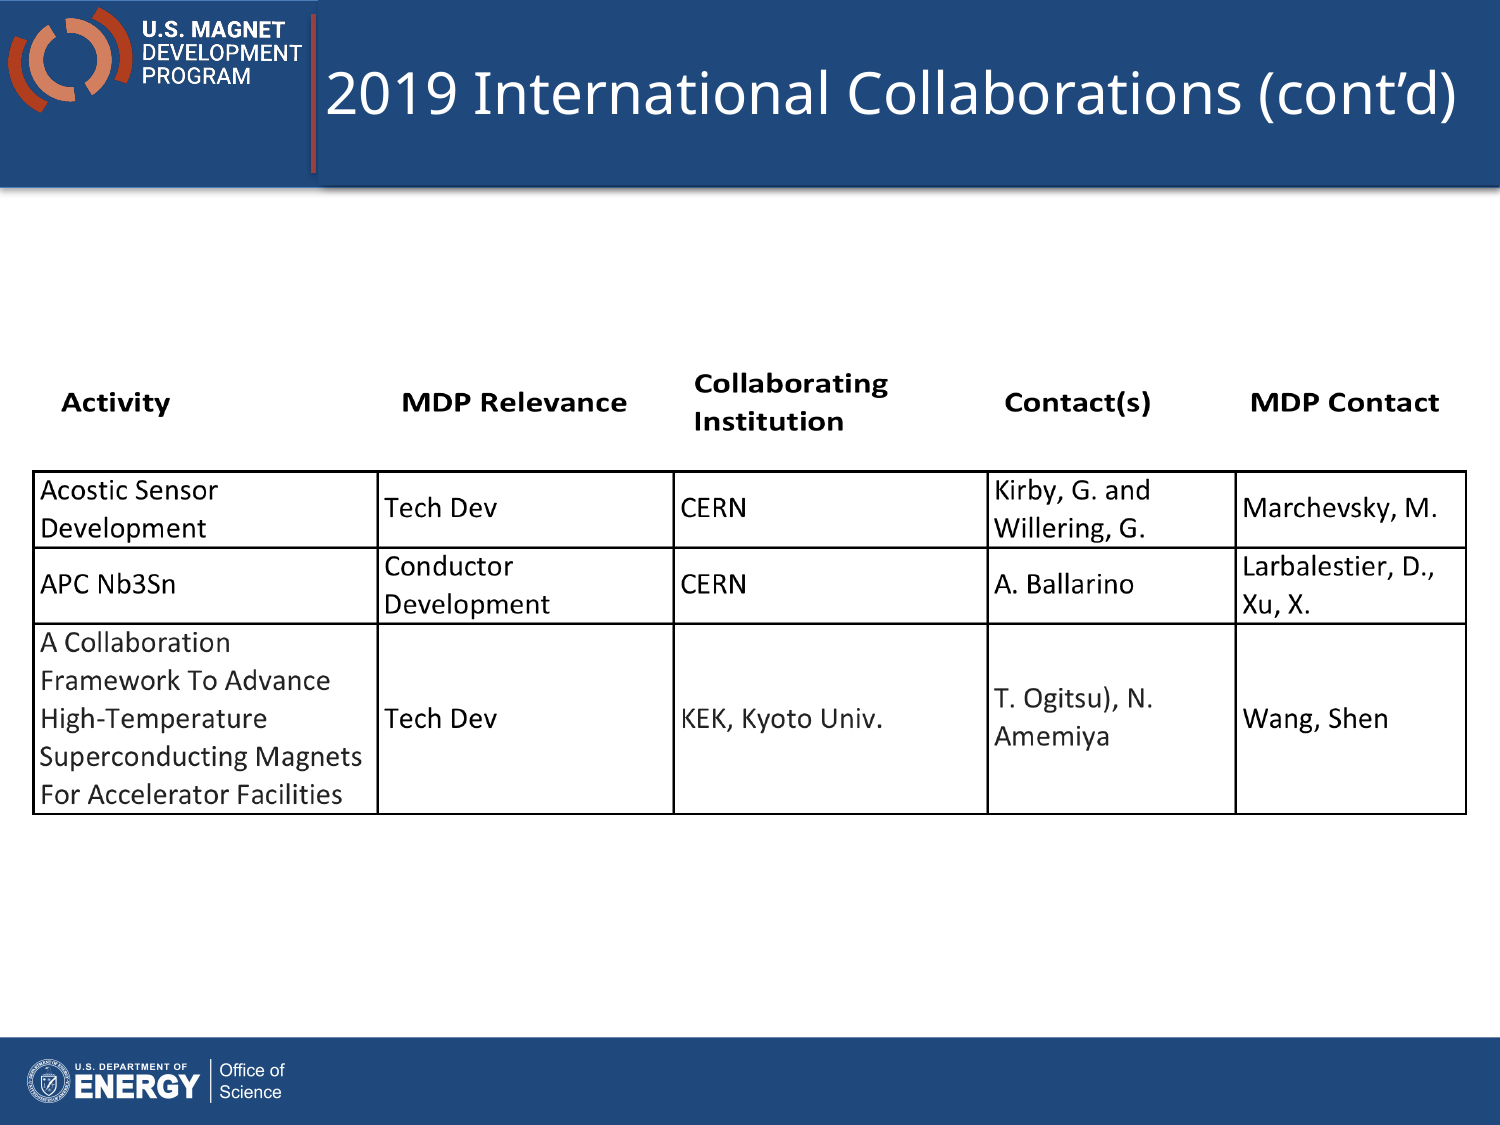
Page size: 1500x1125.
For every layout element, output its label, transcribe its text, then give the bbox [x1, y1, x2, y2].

picture [52, 364, 1472, 442]
picture [8, 7, 302, 113]
picture [32, 470, 1467, 816]
title 2019 International Collaborations (cont’d) [317, 0, 1500, 186]
picture [27, 1059, 285, 1103]
